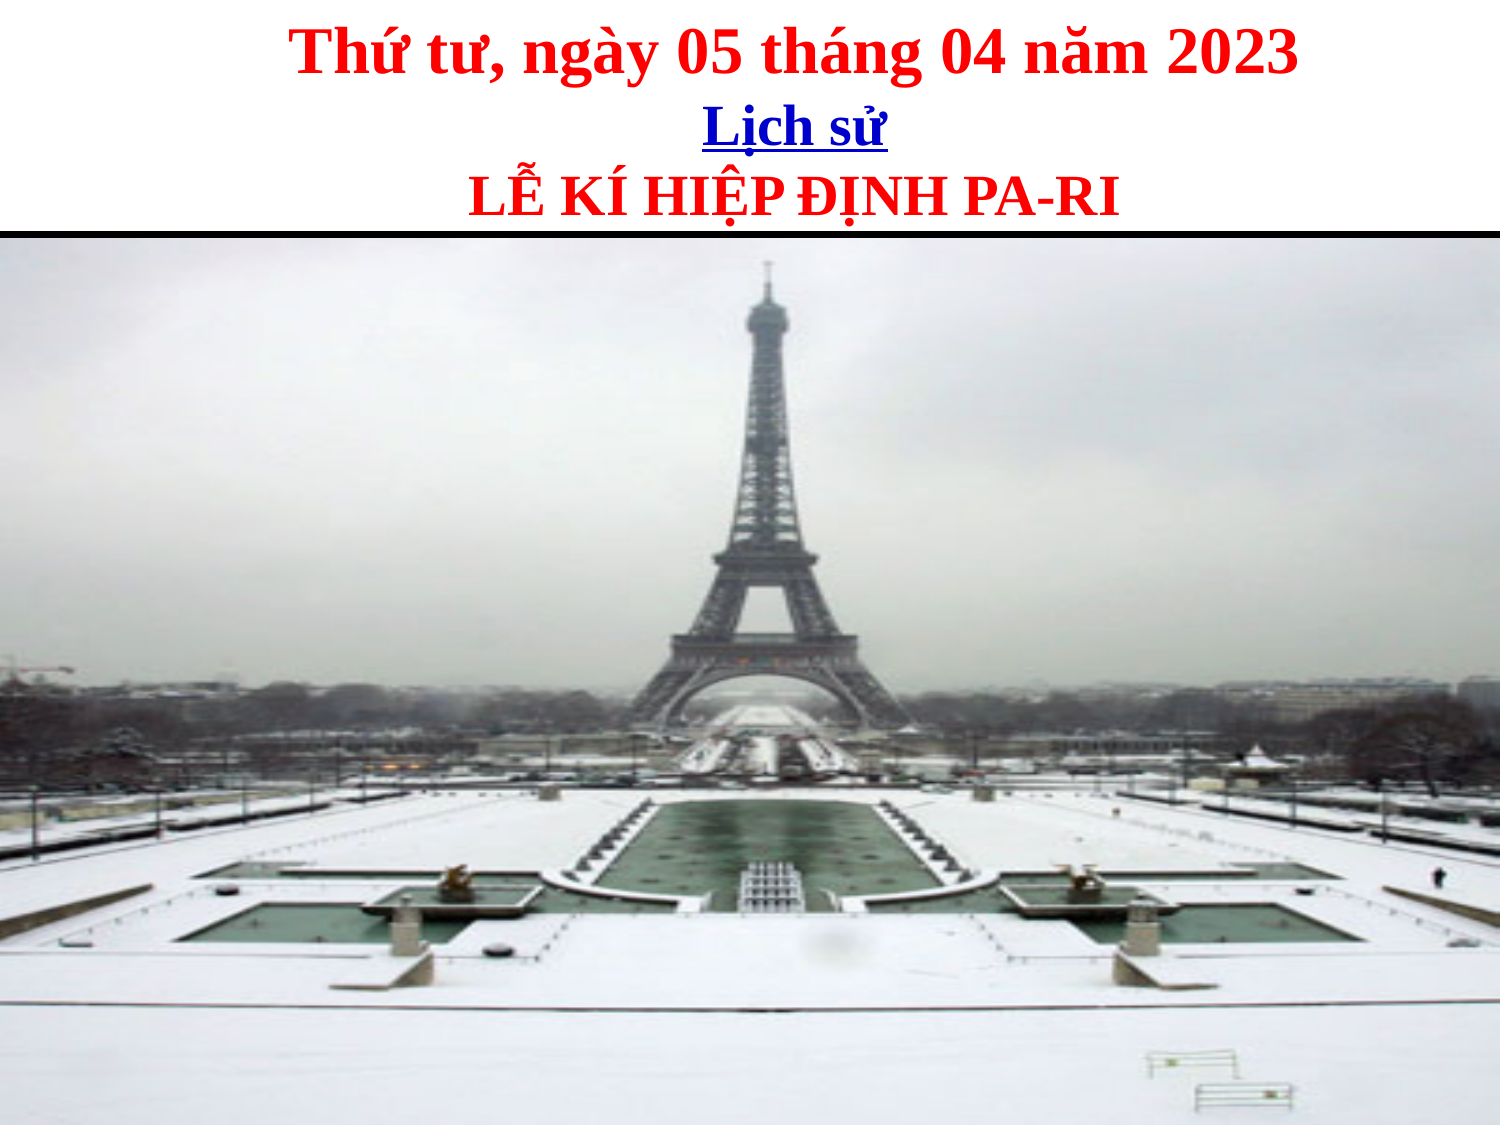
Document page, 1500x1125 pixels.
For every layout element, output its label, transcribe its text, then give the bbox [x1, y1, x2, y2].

picture [0, 237, 1500, 1125]
text_box Thứ tư, ngày 05 tháng 04 năm 2023 Lịch sử LỄ KÍ HIỆP ĐỊNH PA-RI [273, 0, 1317, 235]
